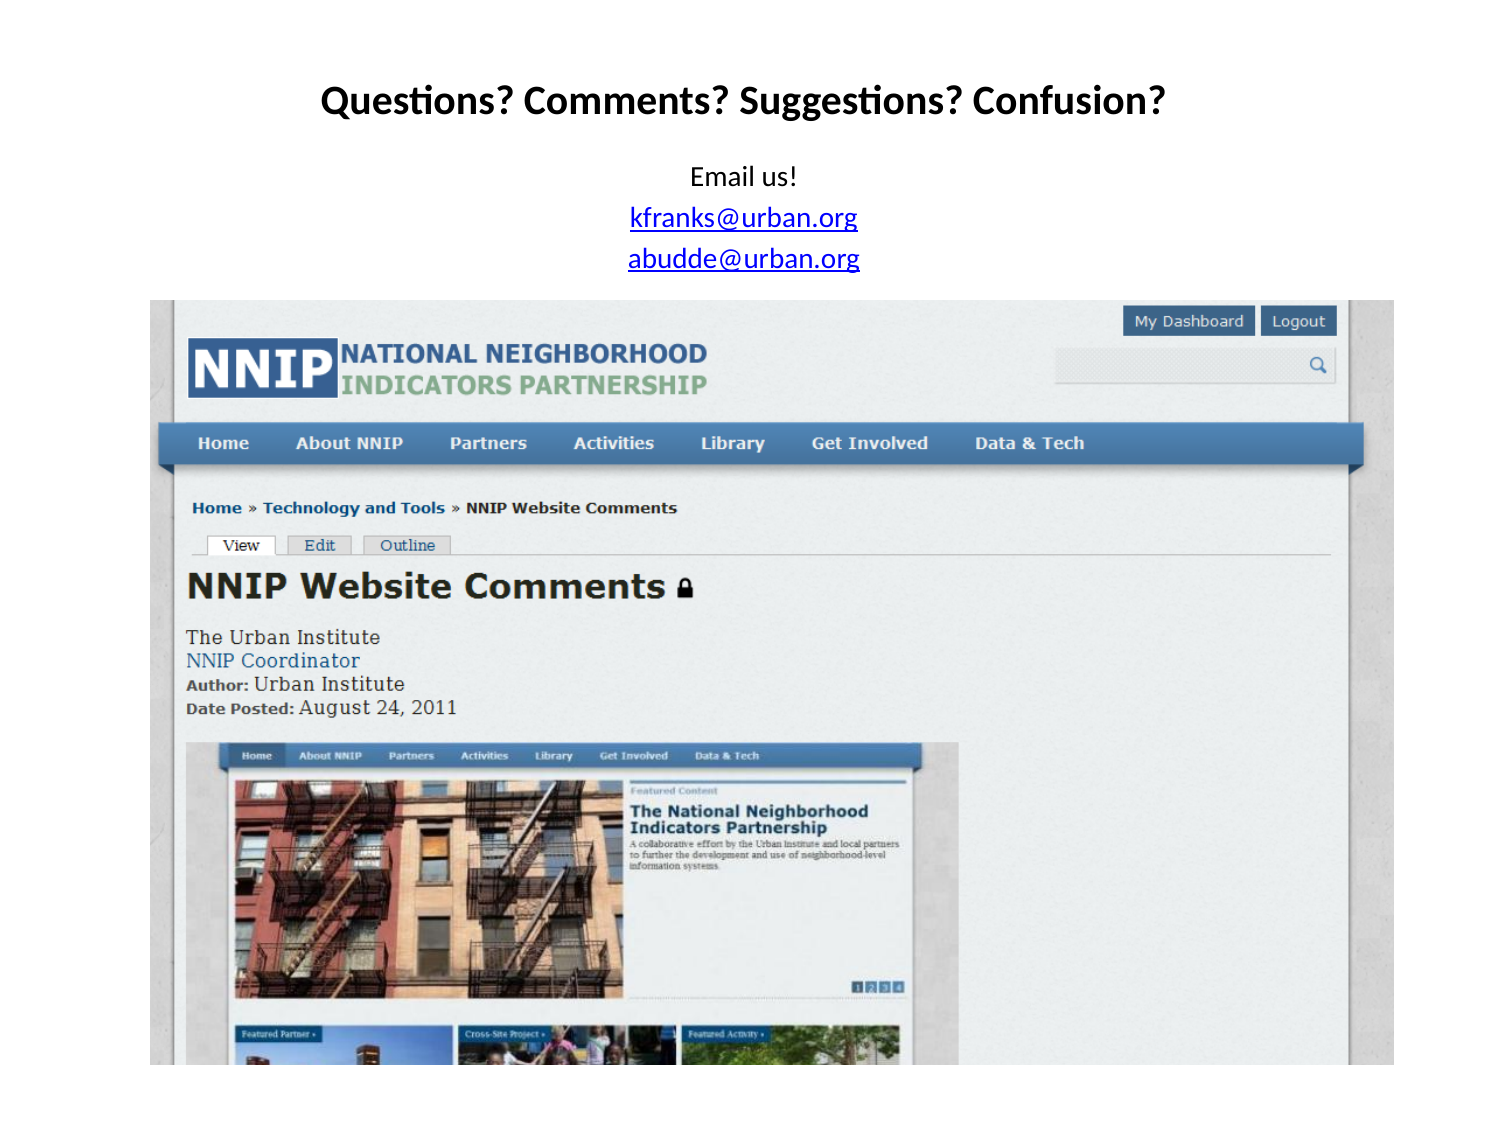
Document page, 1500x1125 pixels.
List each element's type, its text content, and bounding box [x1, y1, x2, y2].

list Email us! kfranks@urban.org abudde@urban.org [294, 149, 1194, 282]
title Questions? Comments? Suggestions? Confusion? [294, 37, 1194, 131]
picture [149, 299, 1395, 1066]
